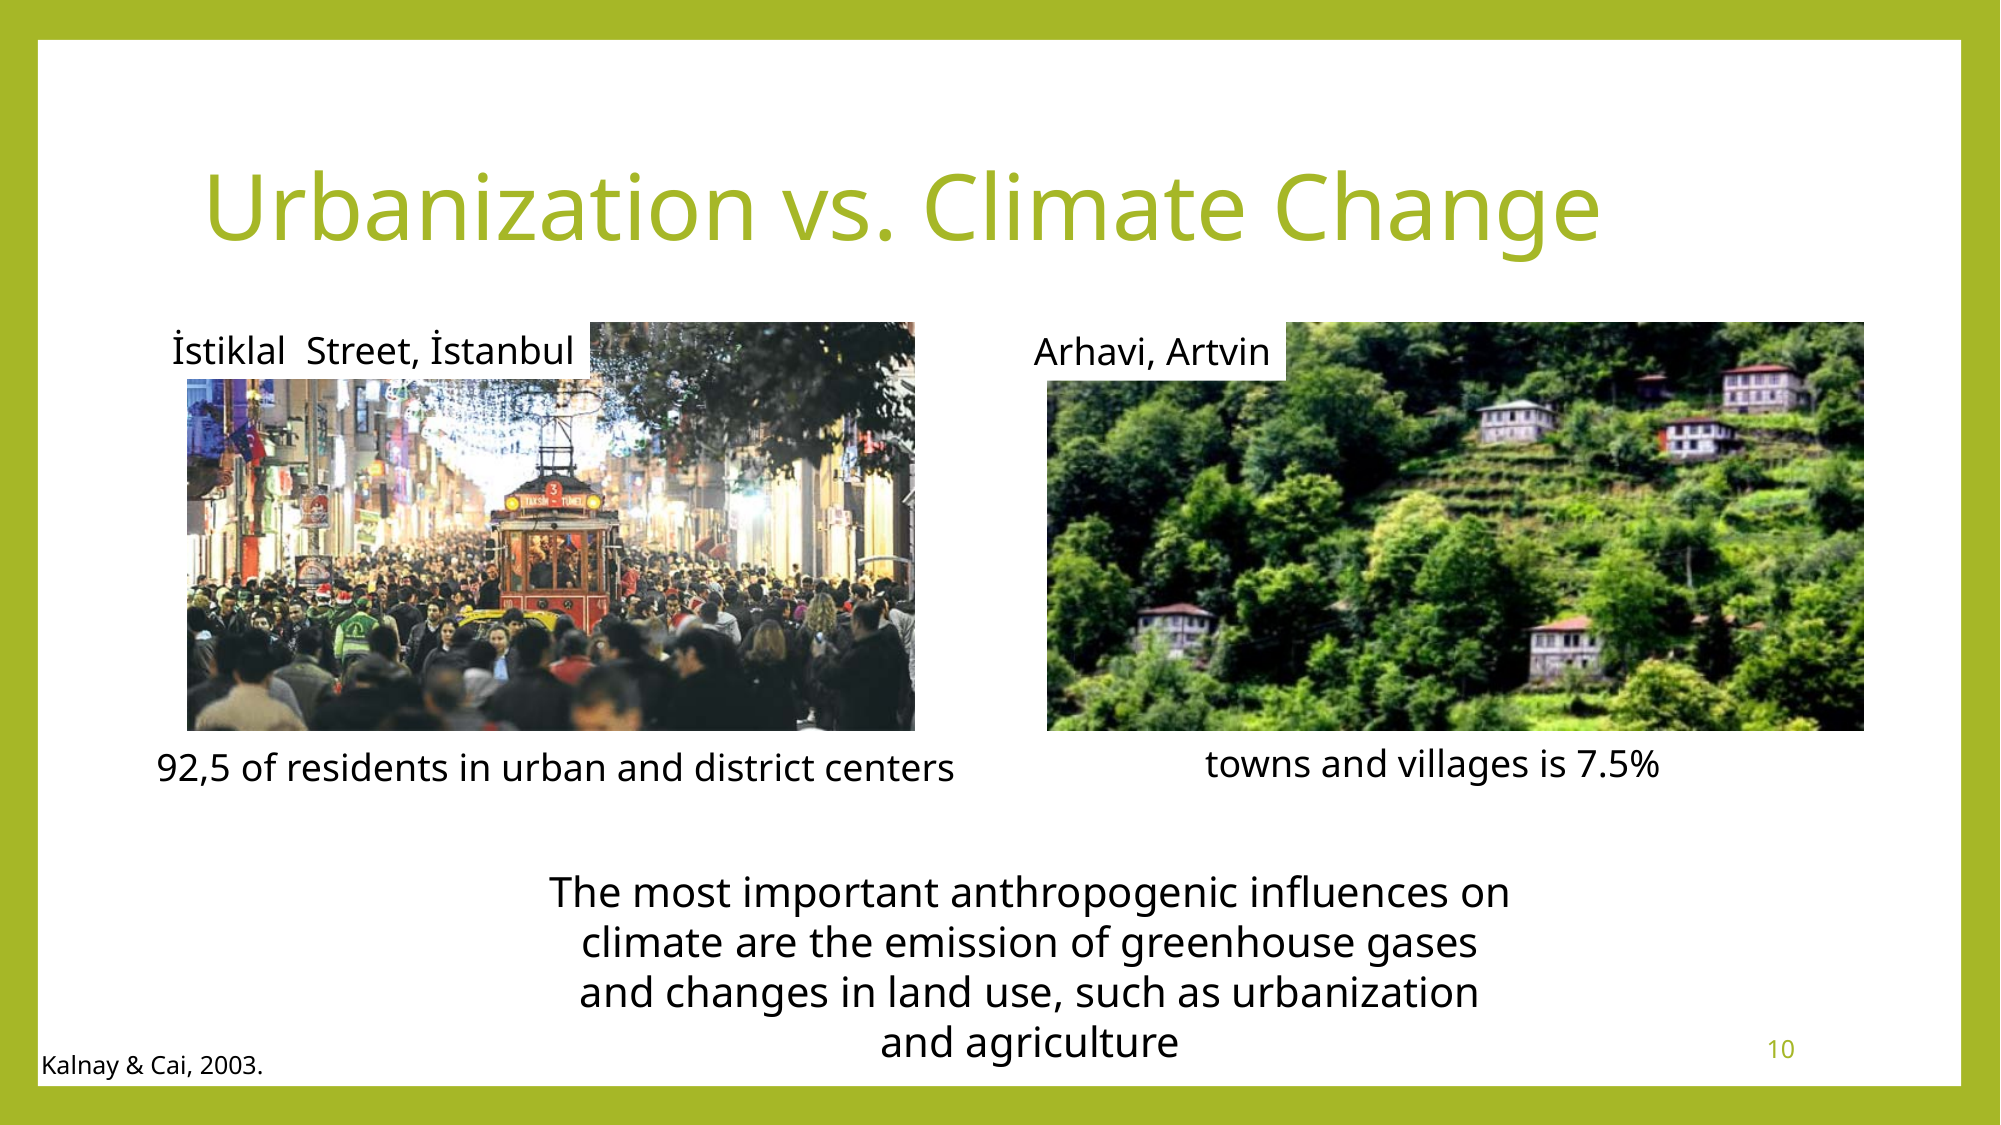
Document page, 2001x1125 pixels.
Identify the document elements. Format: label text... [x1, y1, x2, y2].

text_box Arhavi, Artvin [1019, 320, 1050, 381]
picture [1047, 322, 1864, 731]
text_box The most important anthropogenic influences on climate are the emission of greenhouse gases and changes in land use, such as urbanization and agriculture [530, 858, 1531, 1073]
slide_number 10 [1530, 1020, 1811, 1081]
picture [187, 322, 915, 731]
text_box towns and villages is 7.5% [1190, 740, 1676, 793]
text_box 92,5 of residents in urban and district centers [141, 736, 971, 796]
title Urbanization vs. Climate Change [187, 99, 1808, 323]
text_box İstiklal Street, İstanbul [157, 319, 590, 379]
text_box Kalnay & Cai, 2003. [26, 1041, 279, 1087]
